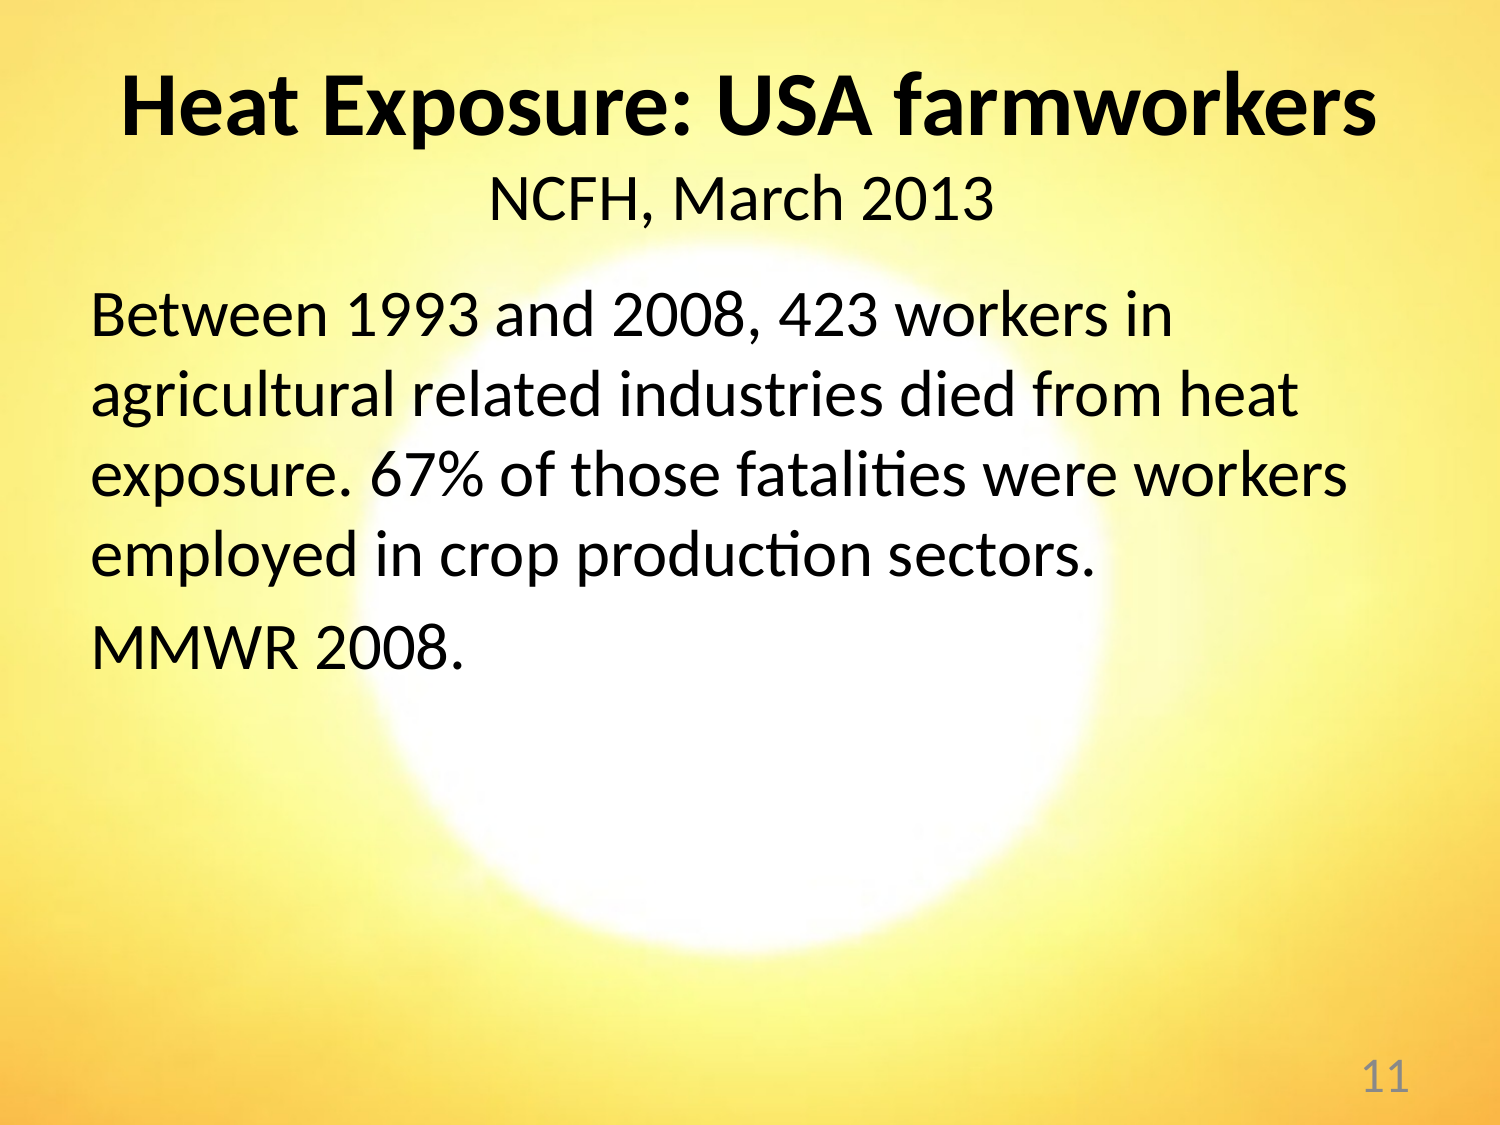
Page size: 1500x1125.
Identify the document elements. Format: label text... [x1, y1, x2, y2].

picture [0, 0, 1500, 1125]
list Between 1993 and 2008, 423 workers in agricultural related industries died from heat exposure. 67% of those fatalities were workers employed in crop production sectors. MMWR 2008. [75, 262, 1447, 1103]
title Heat Exposure: USA farmworkers NCFH, March 2013 [75, 45, 1425, 233]
slide_number 11 [1074, 1042, 1425, 1103]
